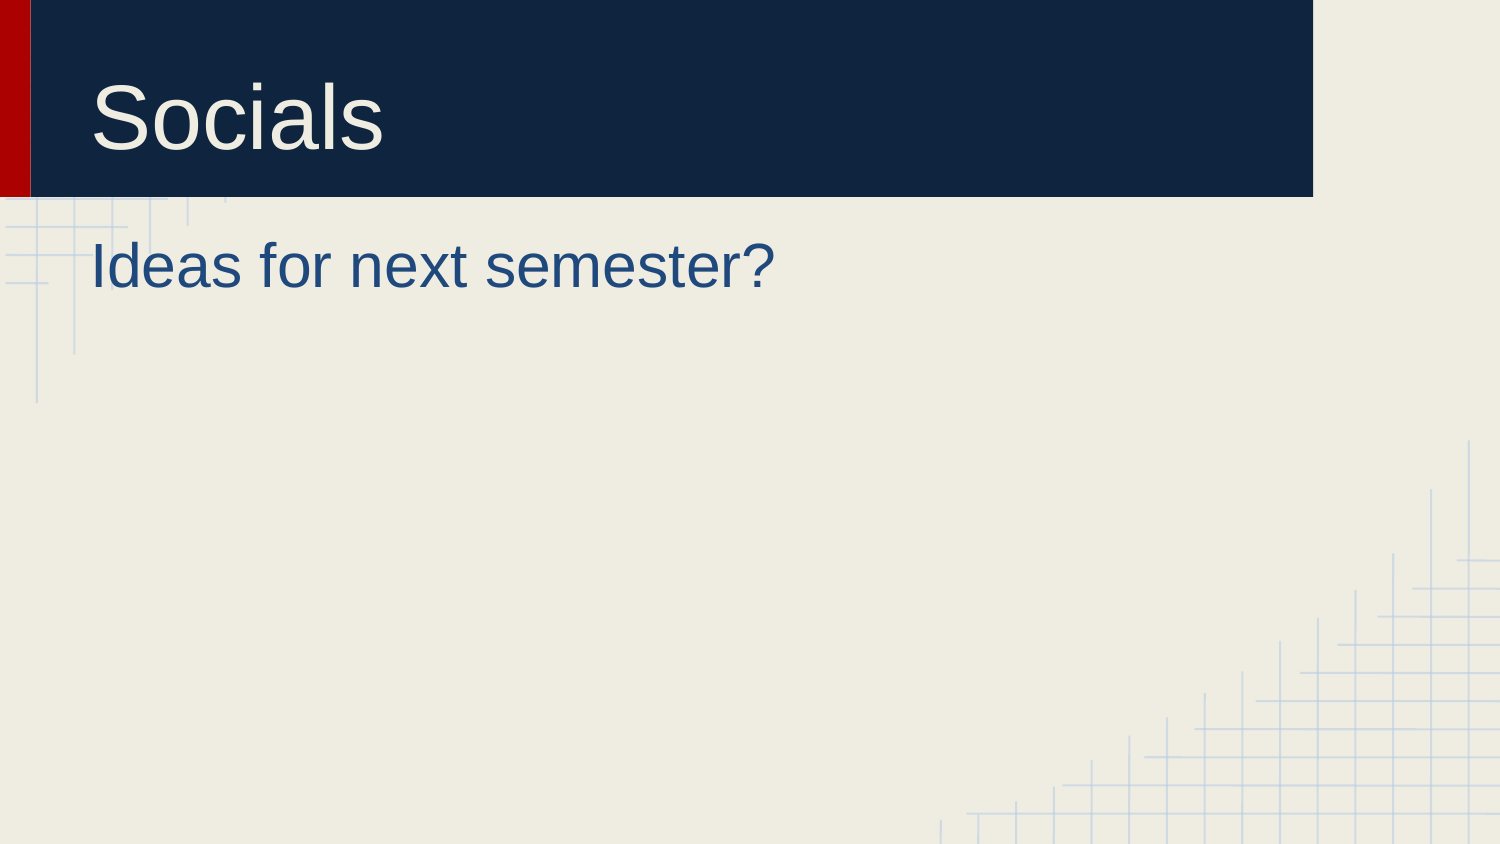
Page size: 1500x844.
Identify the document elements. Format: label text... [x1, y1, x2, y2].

list Ideas for next semester? [75, 209, 1425, 806]
title Socials [75, 16, 1276, 183]
